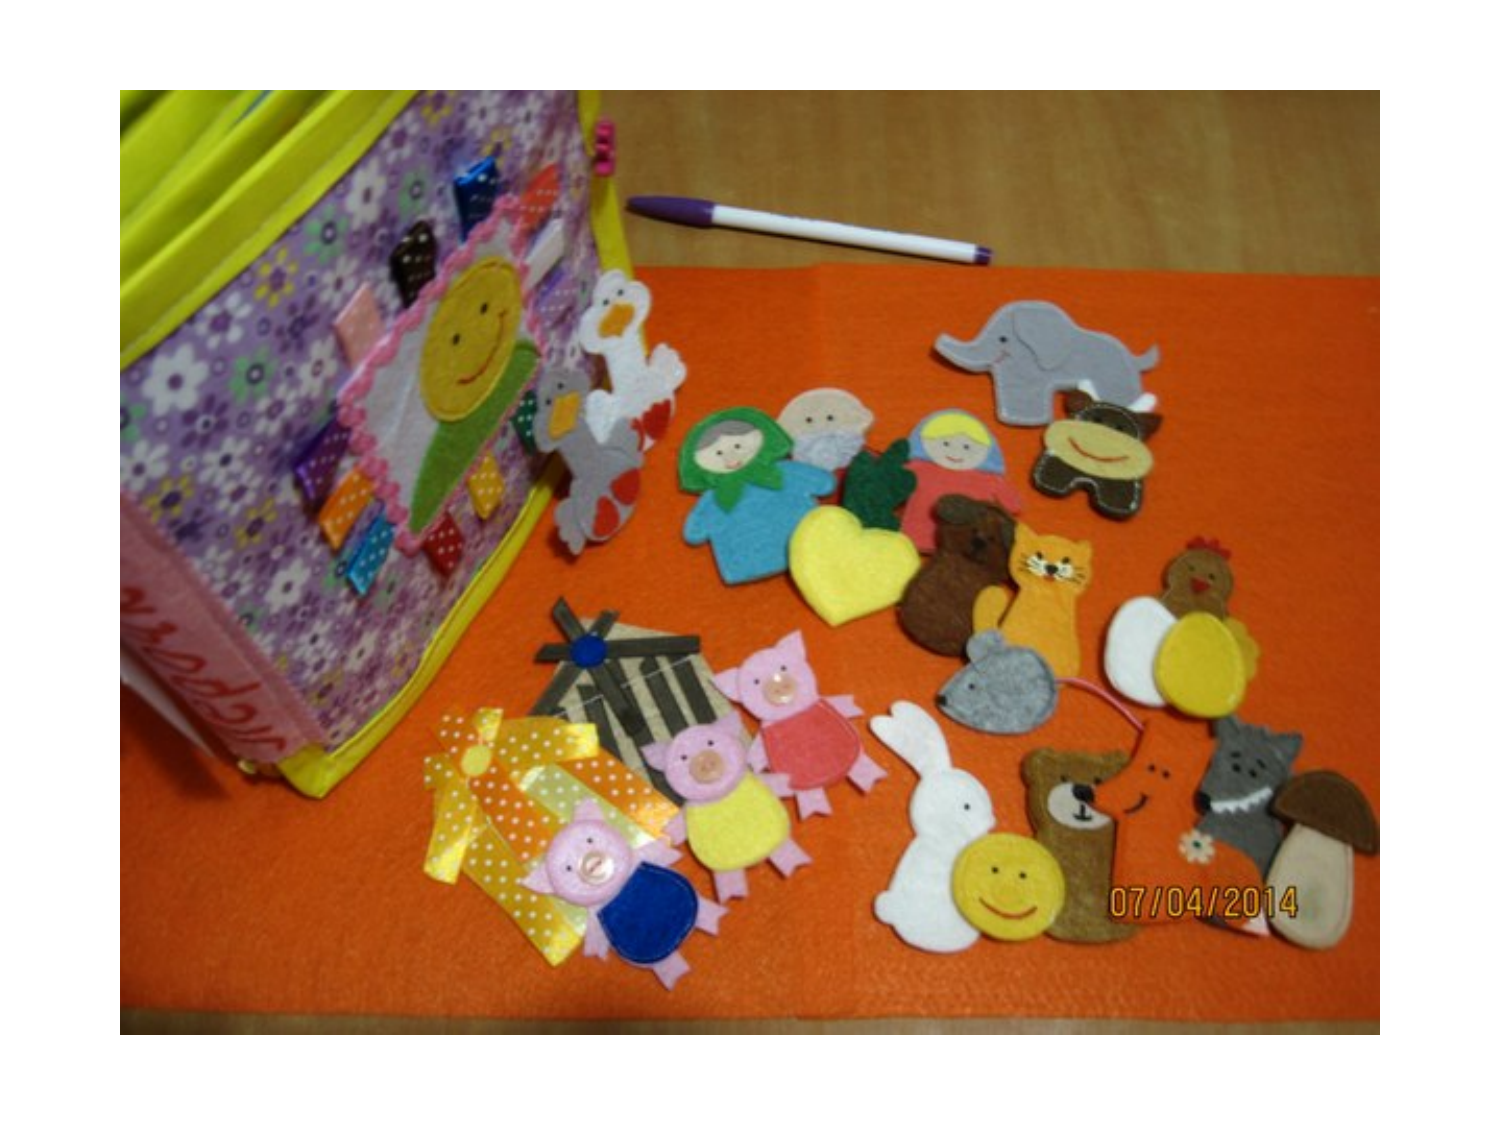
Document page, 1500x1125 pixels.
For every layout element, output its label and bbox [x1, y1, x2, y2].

picture [120, 90, 1380, 1035]
